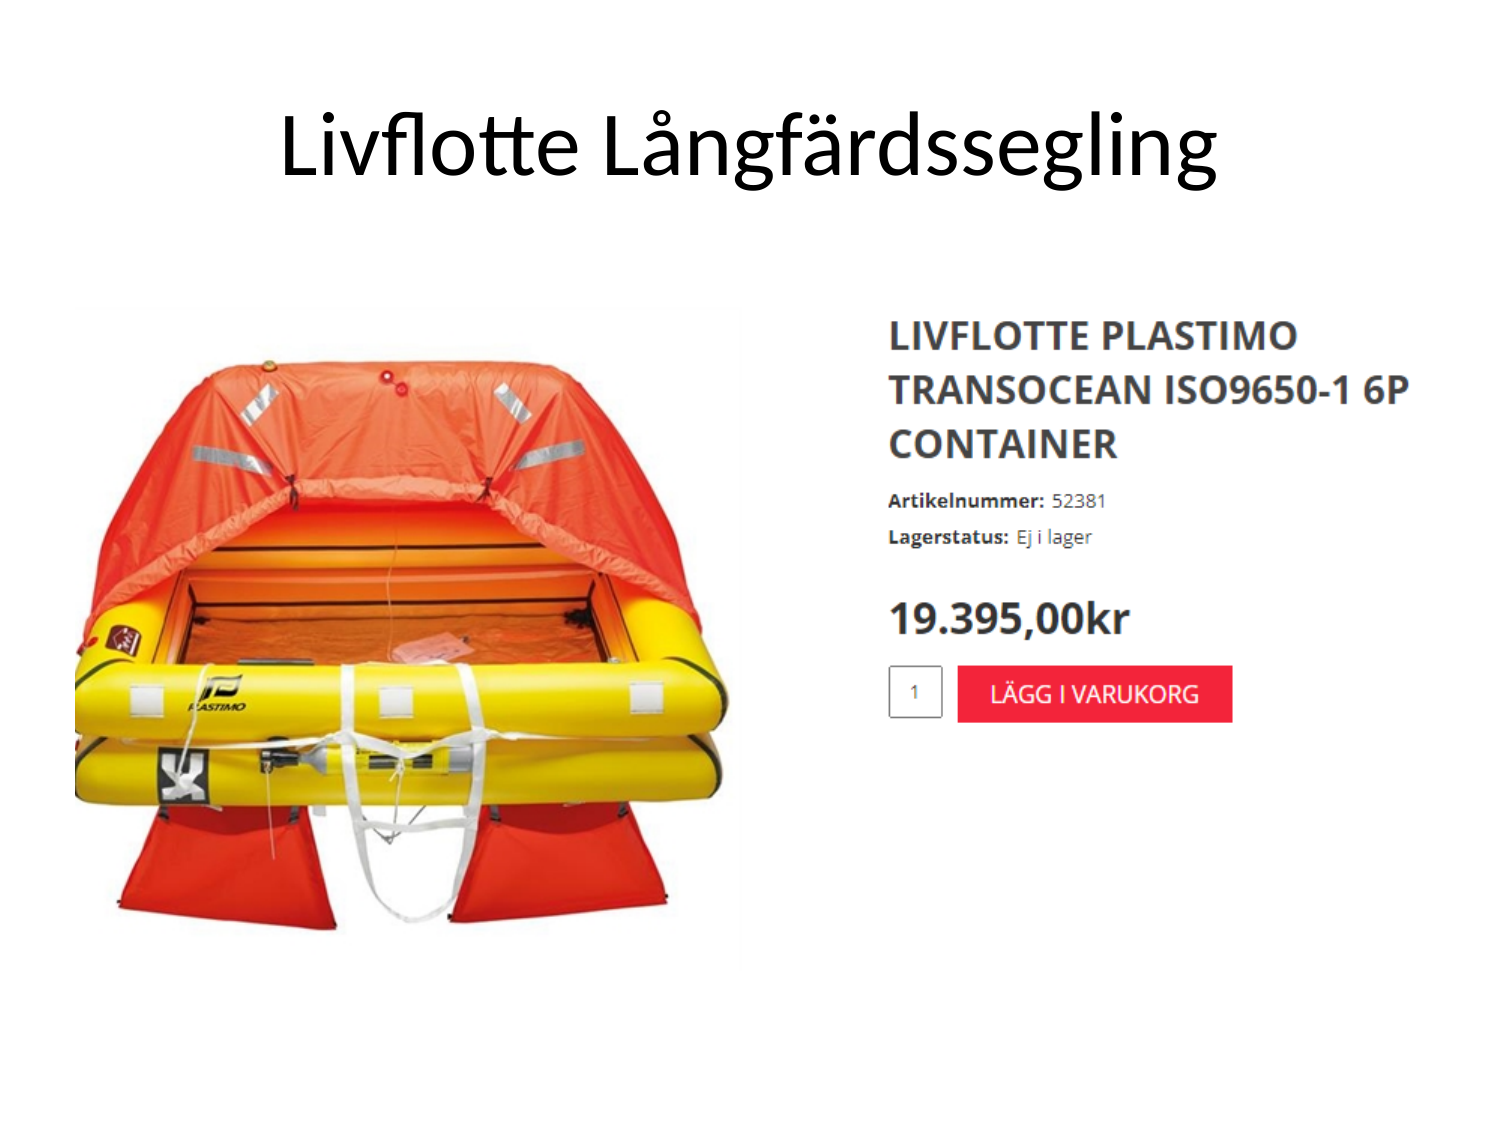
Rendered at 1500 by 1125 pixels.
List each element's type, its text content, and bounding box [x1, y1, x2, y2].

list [74, 296, 1426, 972]
title Livflotte Långfärdssegling [75, 45, 1425, 233]
